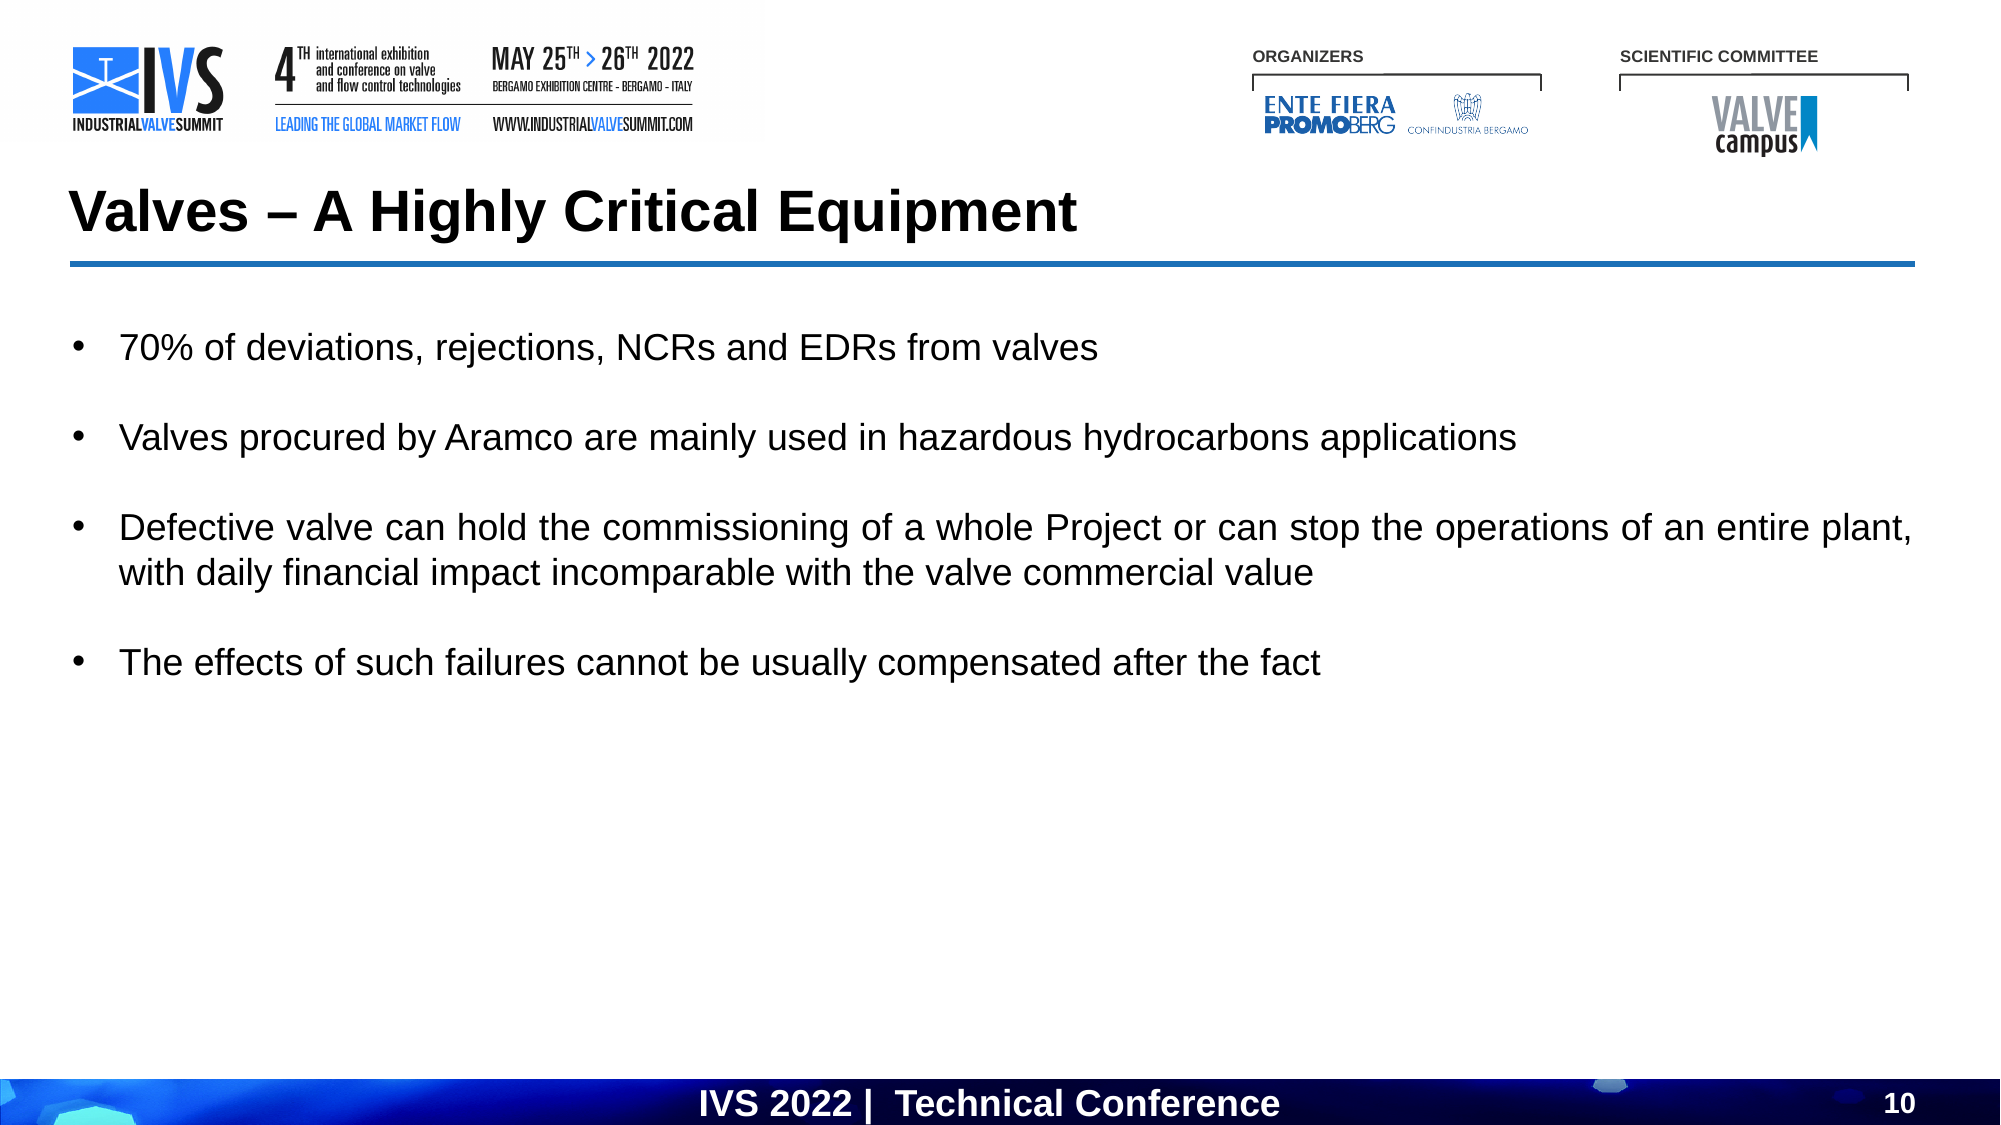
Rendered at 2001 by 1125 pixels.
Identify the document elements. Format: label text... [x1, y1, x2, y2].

picture [1265, 96, 1396, 134]
picture [1408, 93, 1528, 134]
picture [1705, 67, 1824, 165]
text_box 70% of deviations, rejections, NCRs and EDRs from valves Valves procured by Aramco are mainly used in hazardous hydrocarbons applications Defective valve can hold the commissioning of a whole Project or can stop the operations of an entire plant, with daily financial impact incomparable with the valve commercial value The effects of such failures cannot be usually compensated after the fact [57, 315, 1929, 691]
text_box Valves – A Highly Critical Equipment [53, 165, 1916, 251]
picture [0, 1079, 2000, 1125]
picture [0, 0, 765, 142]
